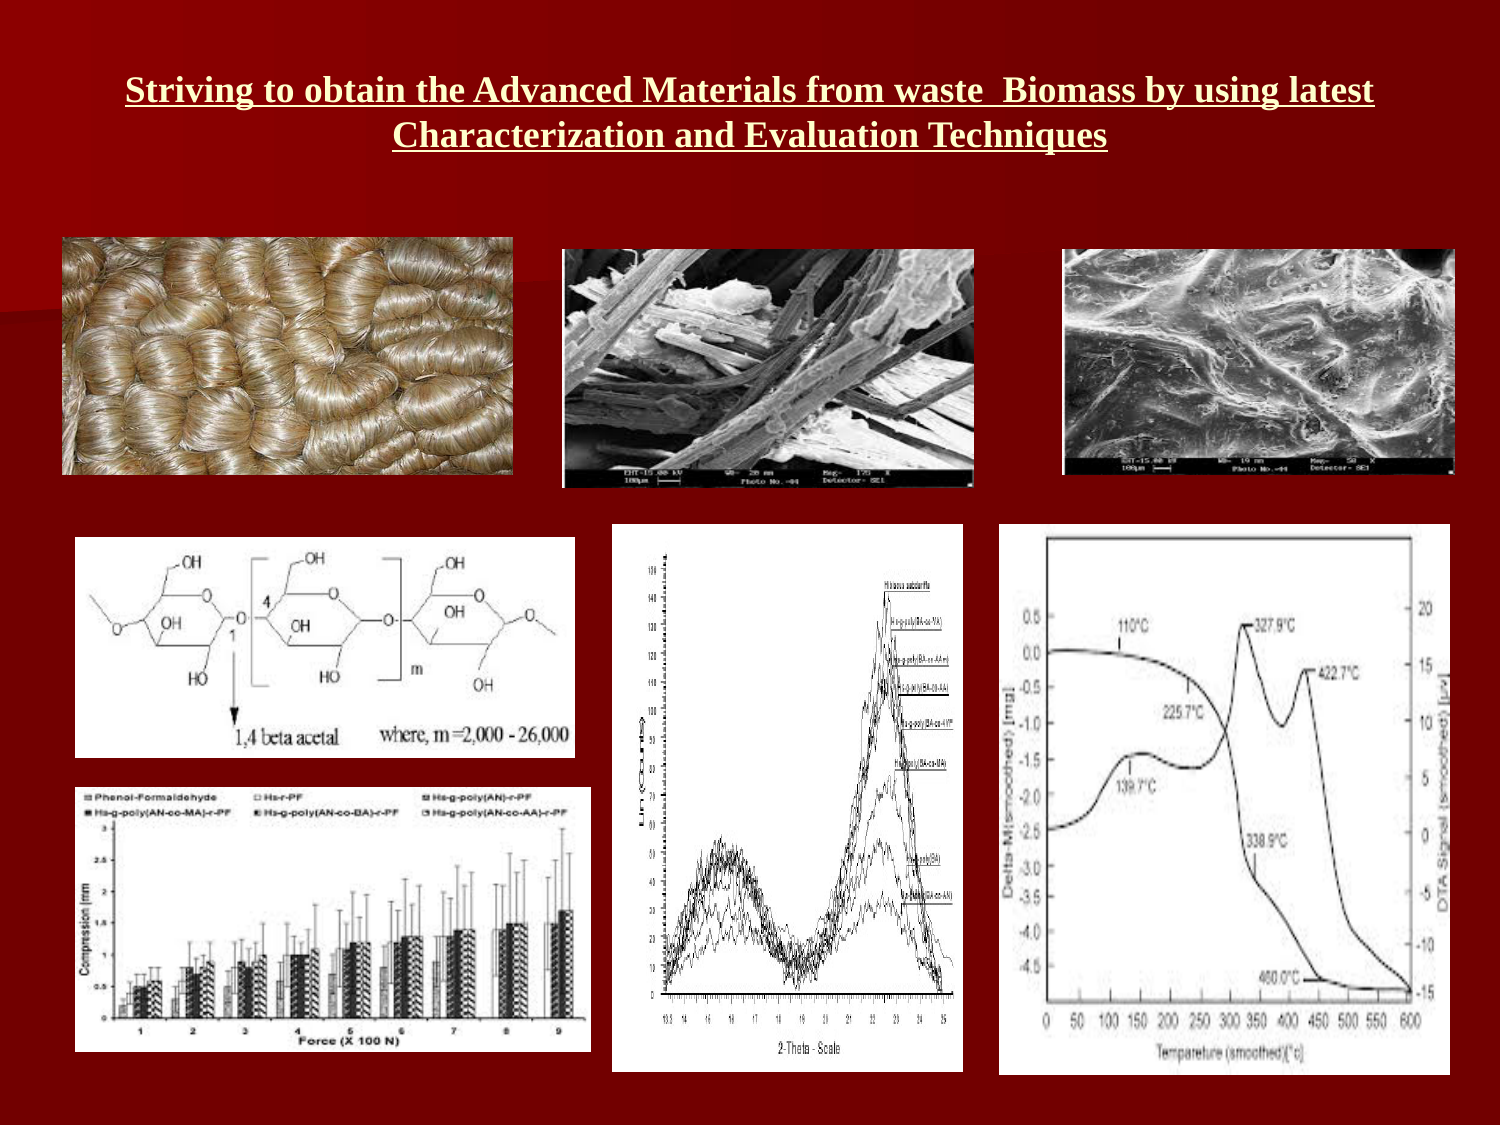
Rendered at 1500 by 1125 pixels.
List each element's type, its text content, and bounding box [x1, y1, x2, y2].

picture [62, 237, 513, 476]
title Striving to obtain the Advanced Materials from waste Biomass by using latest Characterization and Evaluation Techniques [74, 44, 1426, 176]
picture [999, 524, 1451, 1076]
picture [74, 537, 576, 759]
picture [562, 249, 974, 488]
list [612, 524, 963, 1072]
picture [1062, 249, 1455, 476]
picture [74, 787, 591, 1052]
